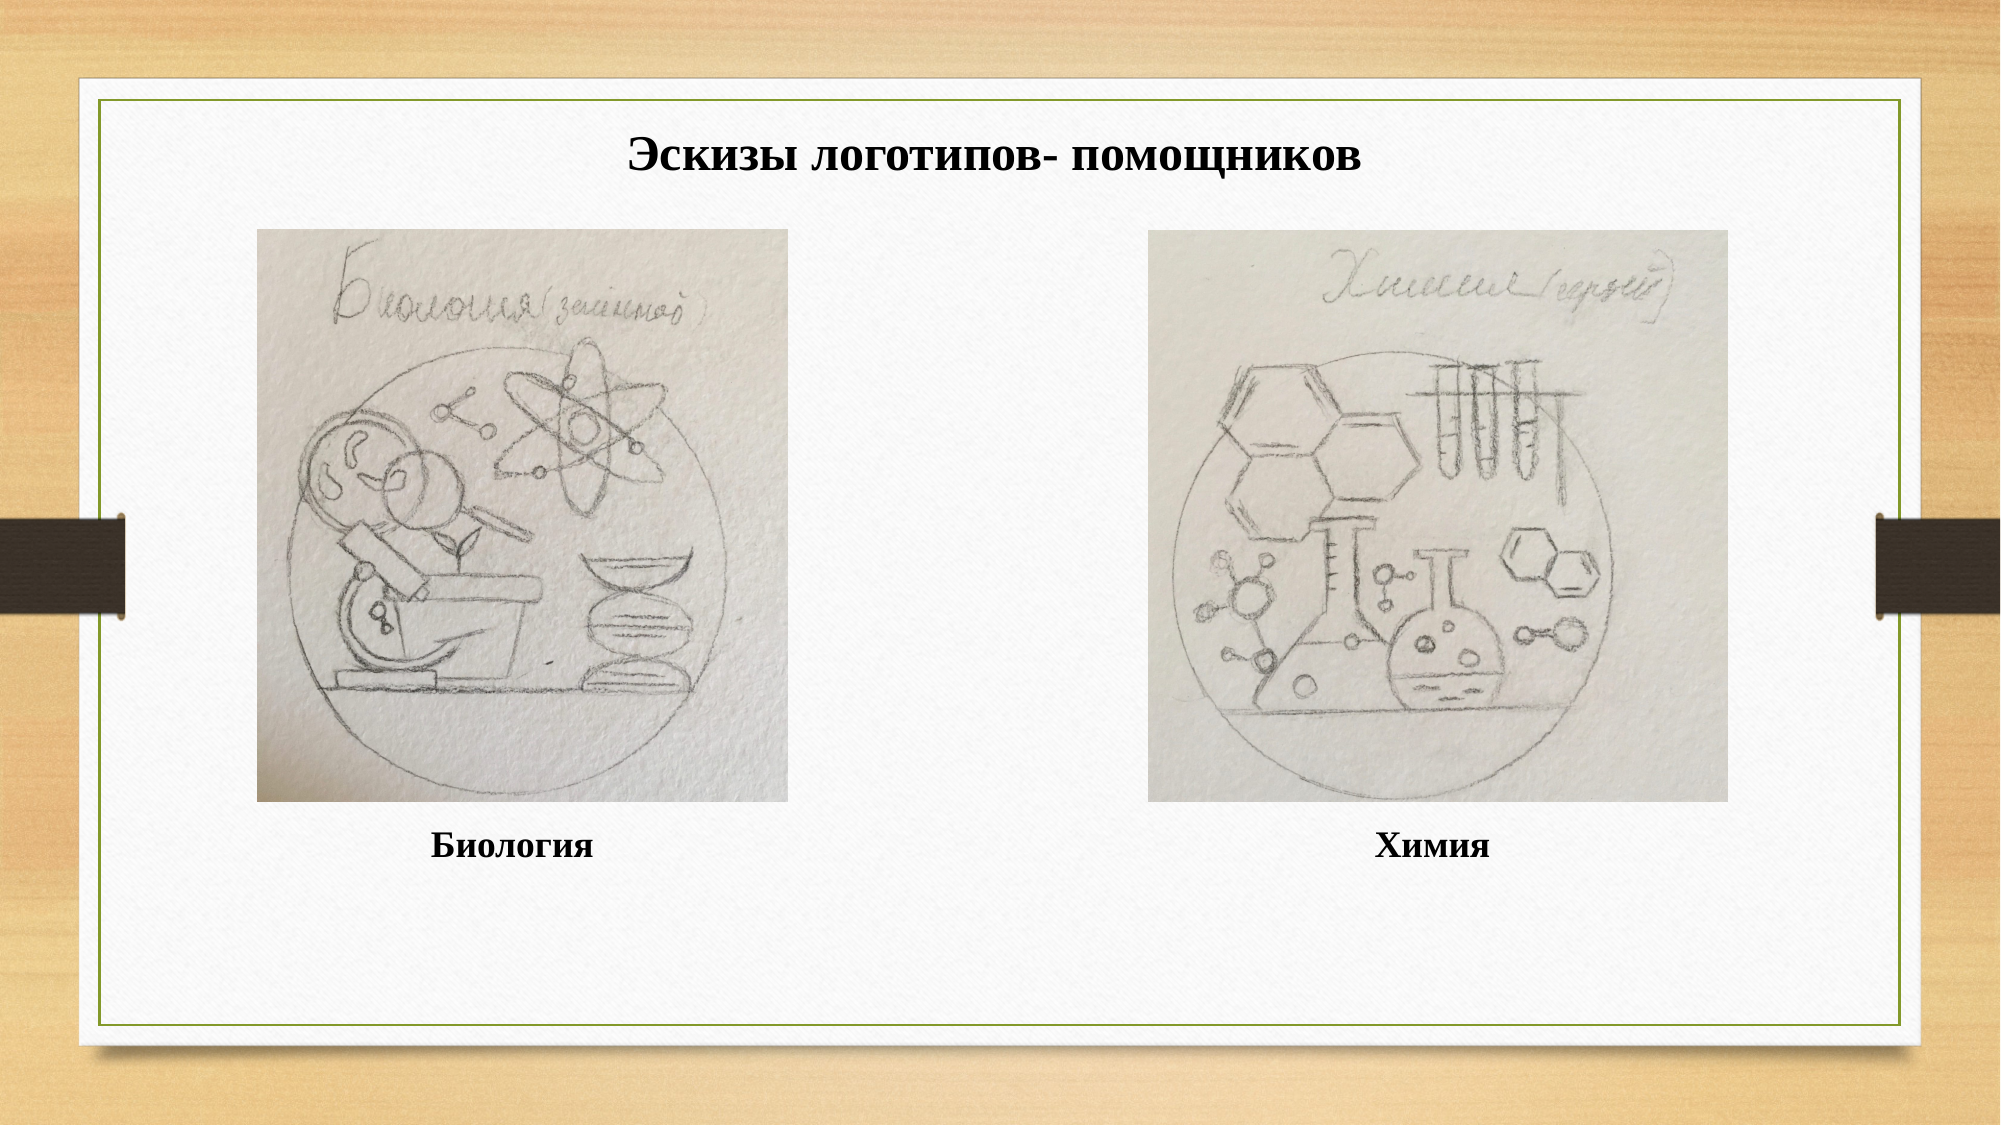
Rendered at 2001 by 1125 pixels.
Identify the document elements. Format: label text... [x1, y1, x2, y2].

text_box Биология [415, 812, 941, 873]
text_box Химия [1359, 812, 1904, 873]
picture [0, 0, 2001, 1125]
text_box Эскизы логотипов- помощников [522, 113, 1466, 188]
